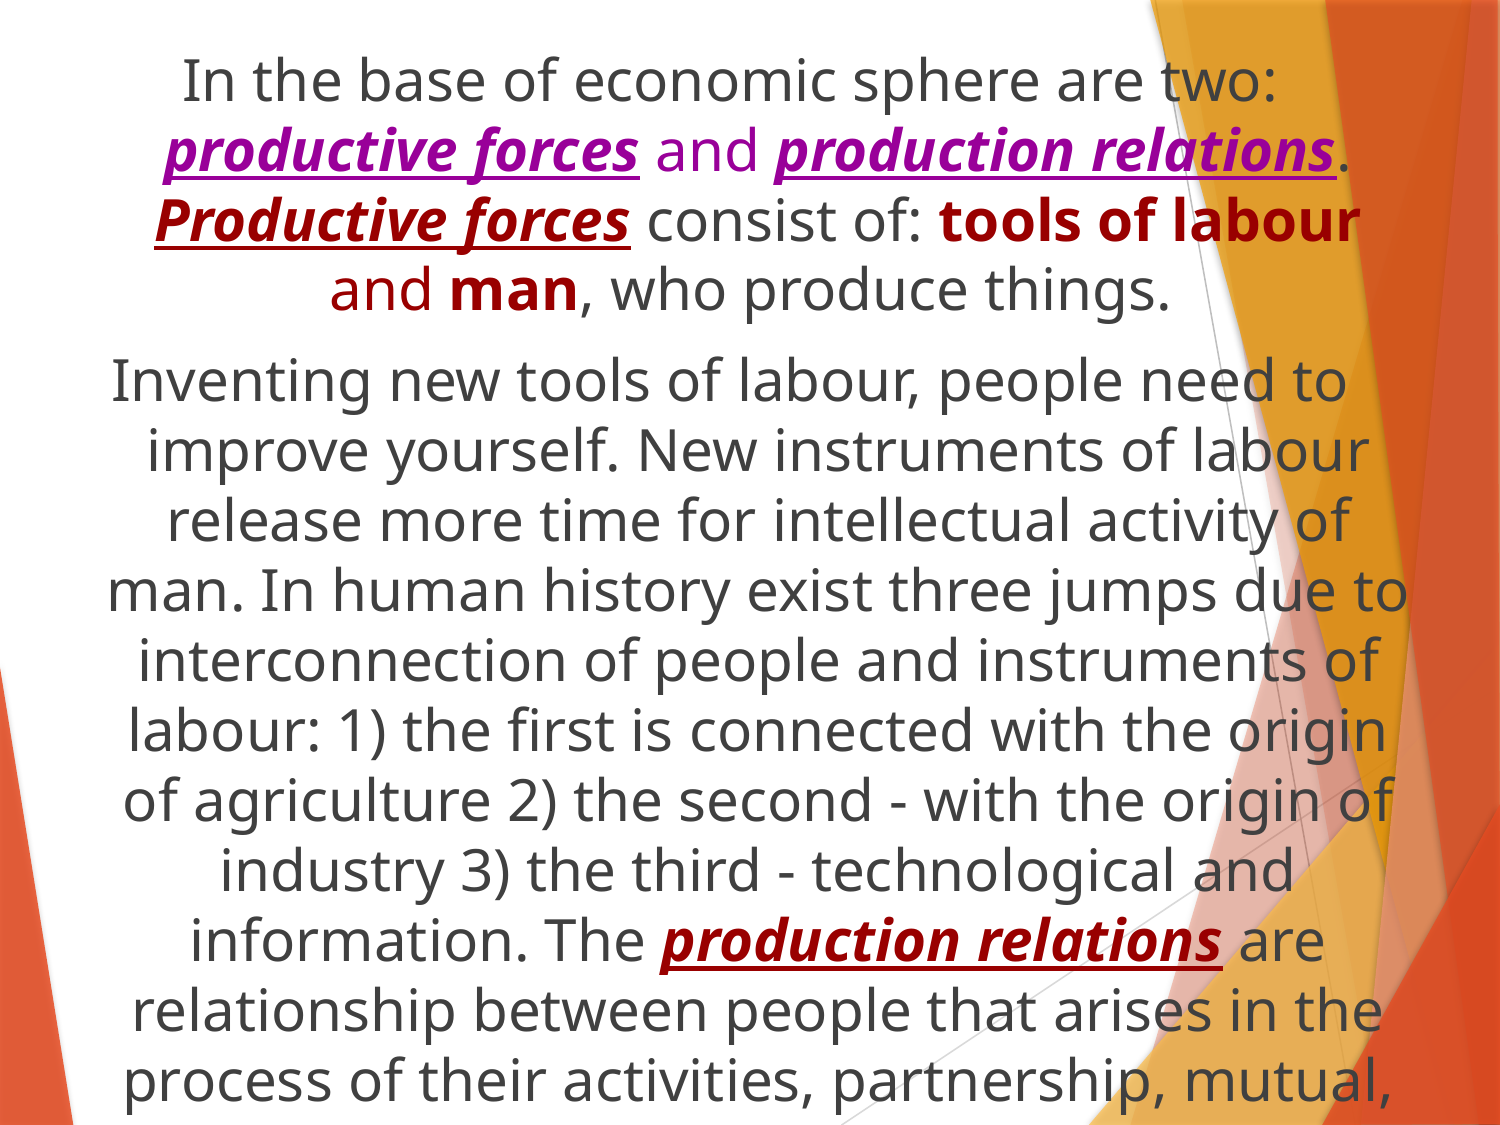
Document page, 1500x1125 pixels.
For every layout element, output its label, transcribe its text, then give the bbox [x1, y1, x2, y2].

list In the base of economic sphere are two: productive forces and production relations. Productive forces consist of: tools of labour and man, who produce things. Inventing new tools of labour, people need to improve yourself. New instruments of labour release more time for intellectual activity of man. In human history exist three jumps due to interconnection of people and instruments of labour: 1) the first is connected with the origin of agriculture 2) the second - with the origin of industry 3) the third - technological and information. The production relations are relationship between people that arises in the process of their activities, partnership, mutual, dominance and submission. [35, 35, 1425, 1038]
